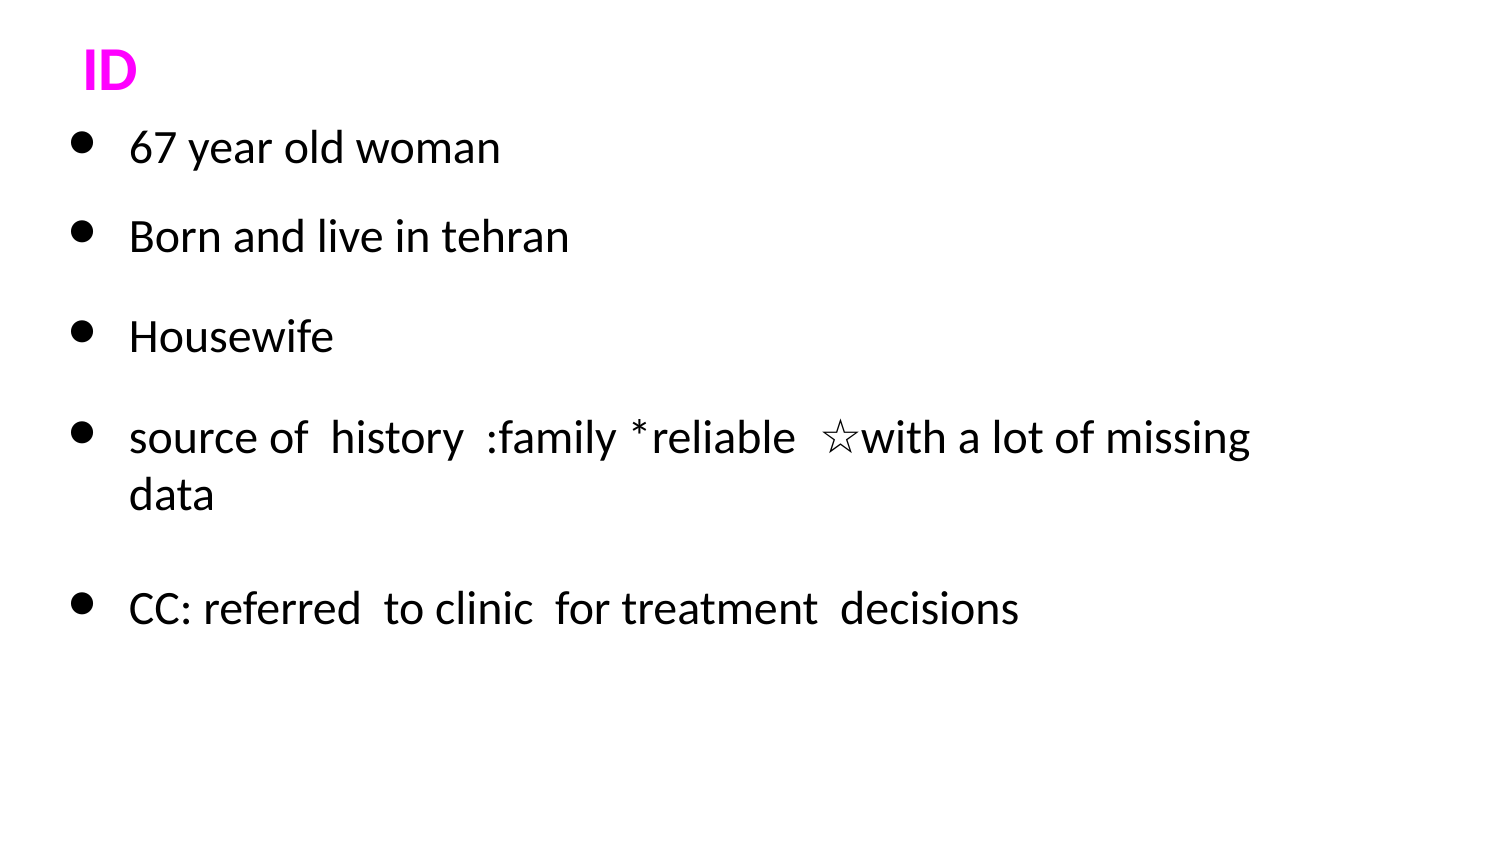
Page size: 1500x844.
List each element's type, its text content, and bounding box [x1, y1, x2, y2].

text_box source of history :family *reliable ☆with a lot of missing data [39, 390, 1299, 536]
text_box 67 year old woman [39, 100, 1299, 188]
text_box Born and live in tehran [39, 189, 1299, 277]
text_box CC: referred to clinic for treatment decisions [39, 562, 1269, 650]
text_box Housewife [39, 289, 1325, 378]
text_box ID [67, 13, 1344, 119]
